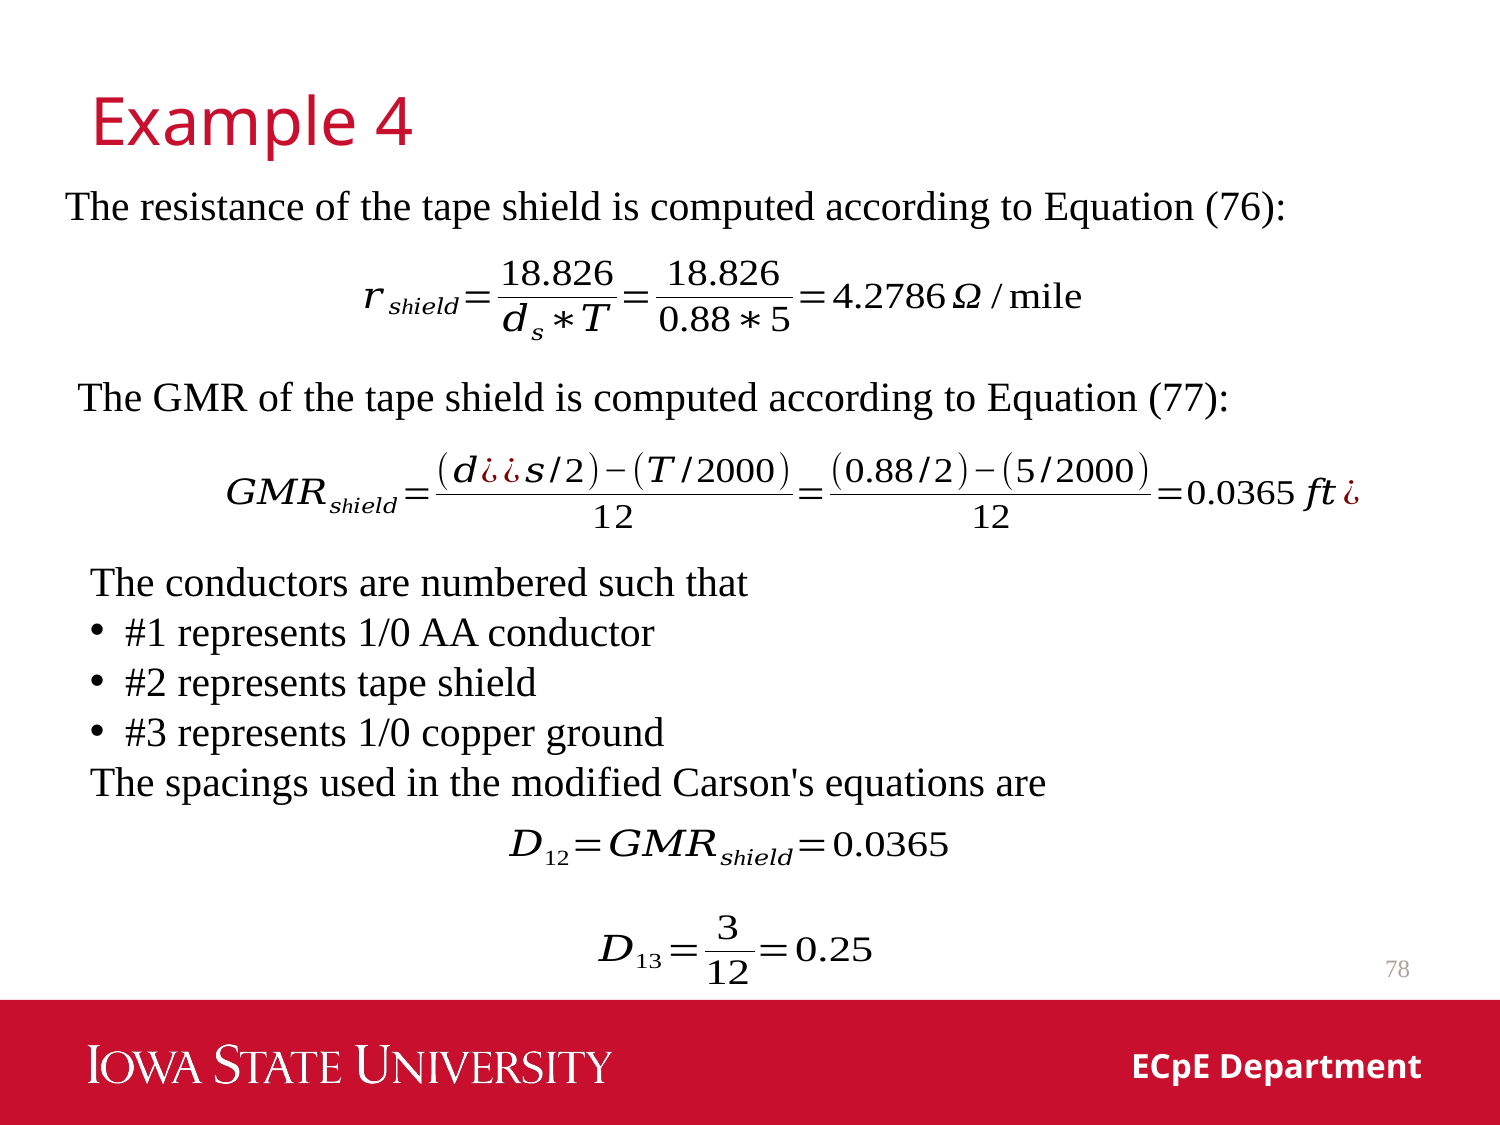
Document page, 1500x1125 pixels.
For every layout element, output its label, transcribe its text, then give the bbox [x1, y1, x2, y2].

text_box The resistance of the tape shield is computed according to Equation (76): [50, 171, 1425, 237]
slide_number 78 [1074, 937, 1425, 998]
list ECpE Department [1037, 1037, 1438, 1101]
text_box The GMR of the tape shield is computed according to Equation (77): [62, 362, 1438, 428]
title Example 4 [74, 24, 1351, 171]
picture [87, 1044, 613, 1088]
text_box The conductors are numbered such that #1 represents 1/0 AA conductor #2 represents tape shield #3 represents 1/0 copper ground The spacings used in the modified Carson's equations are [75, 547, 1400, 813]
